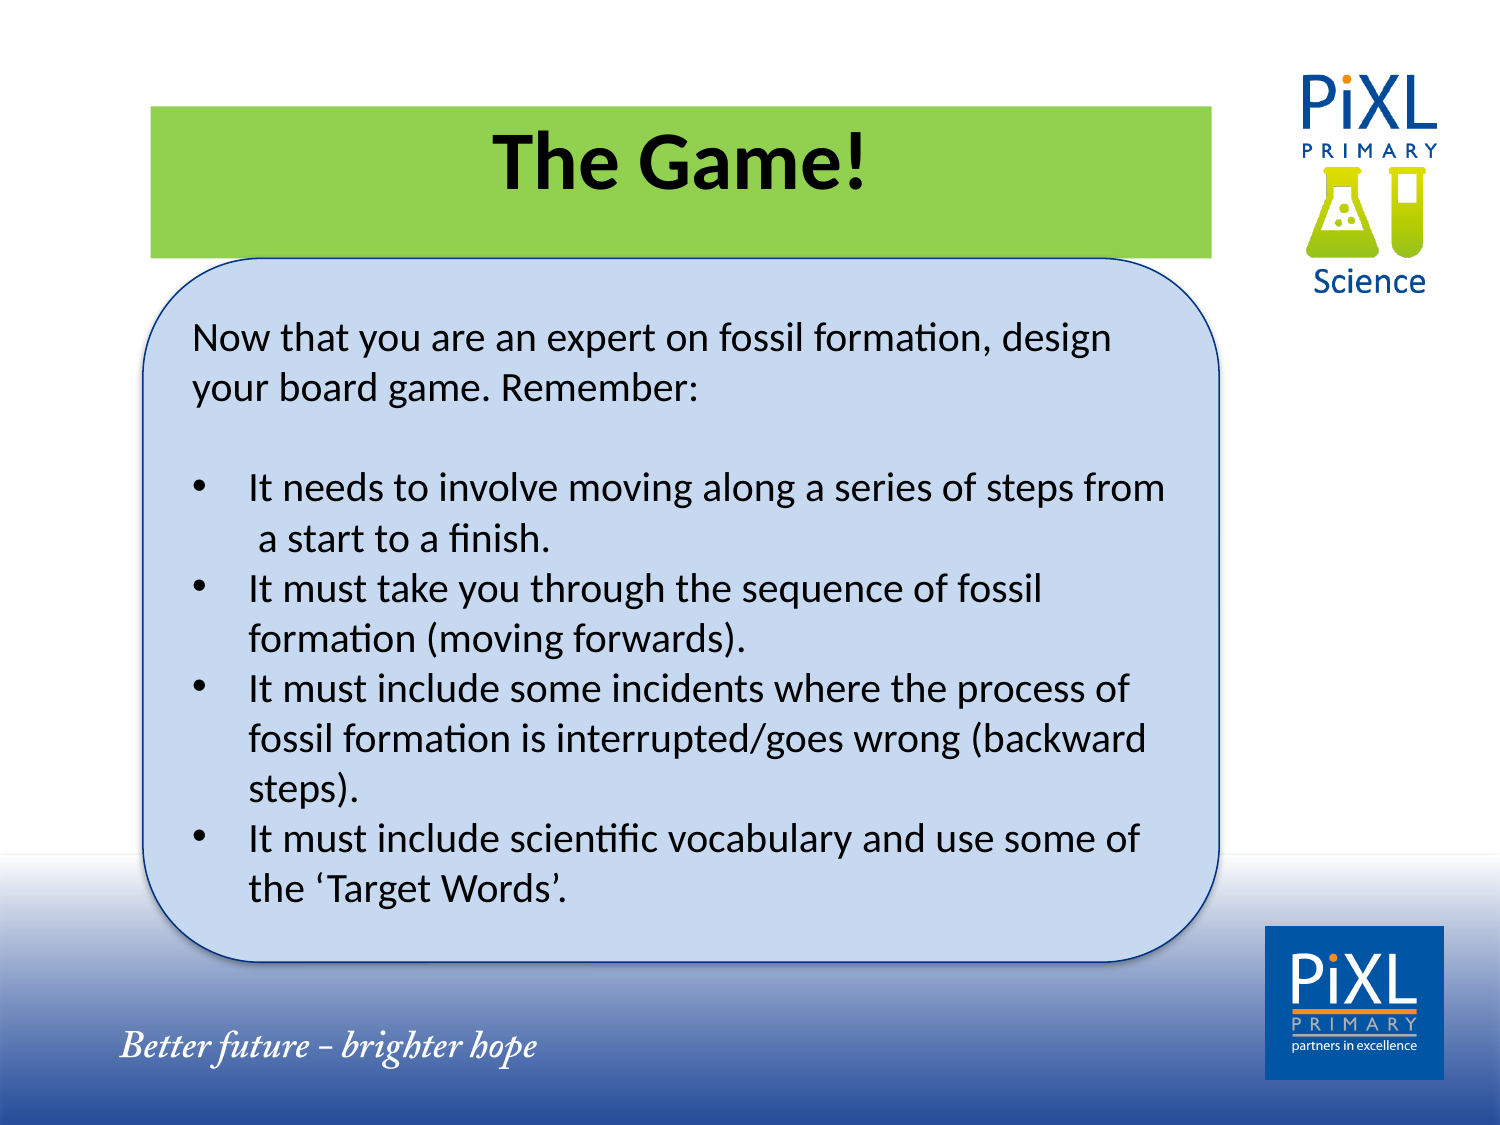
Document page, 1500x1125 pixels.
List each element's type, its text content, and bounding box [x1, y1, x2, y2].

picture [1265, 926, 1444, 1080]
picture [119, 1030, 537, 1069]
text_box Now that you are an expert on fossil formation, design your board game. Remember: It needs to involve moving along a series of steps from a start to a finish. It must take you through the sequence of fossil formation (moving forwards). It must include some incidents where the process of fossil formation is interrupted/goes wrong (backward steps). It must include scientific vocabulary and use some of the ‘Target Words’. [142, 257, 1220, 964]
title The Game! [150, 106, 1212, 259]
picture [1265, 37, 1475, 330]
